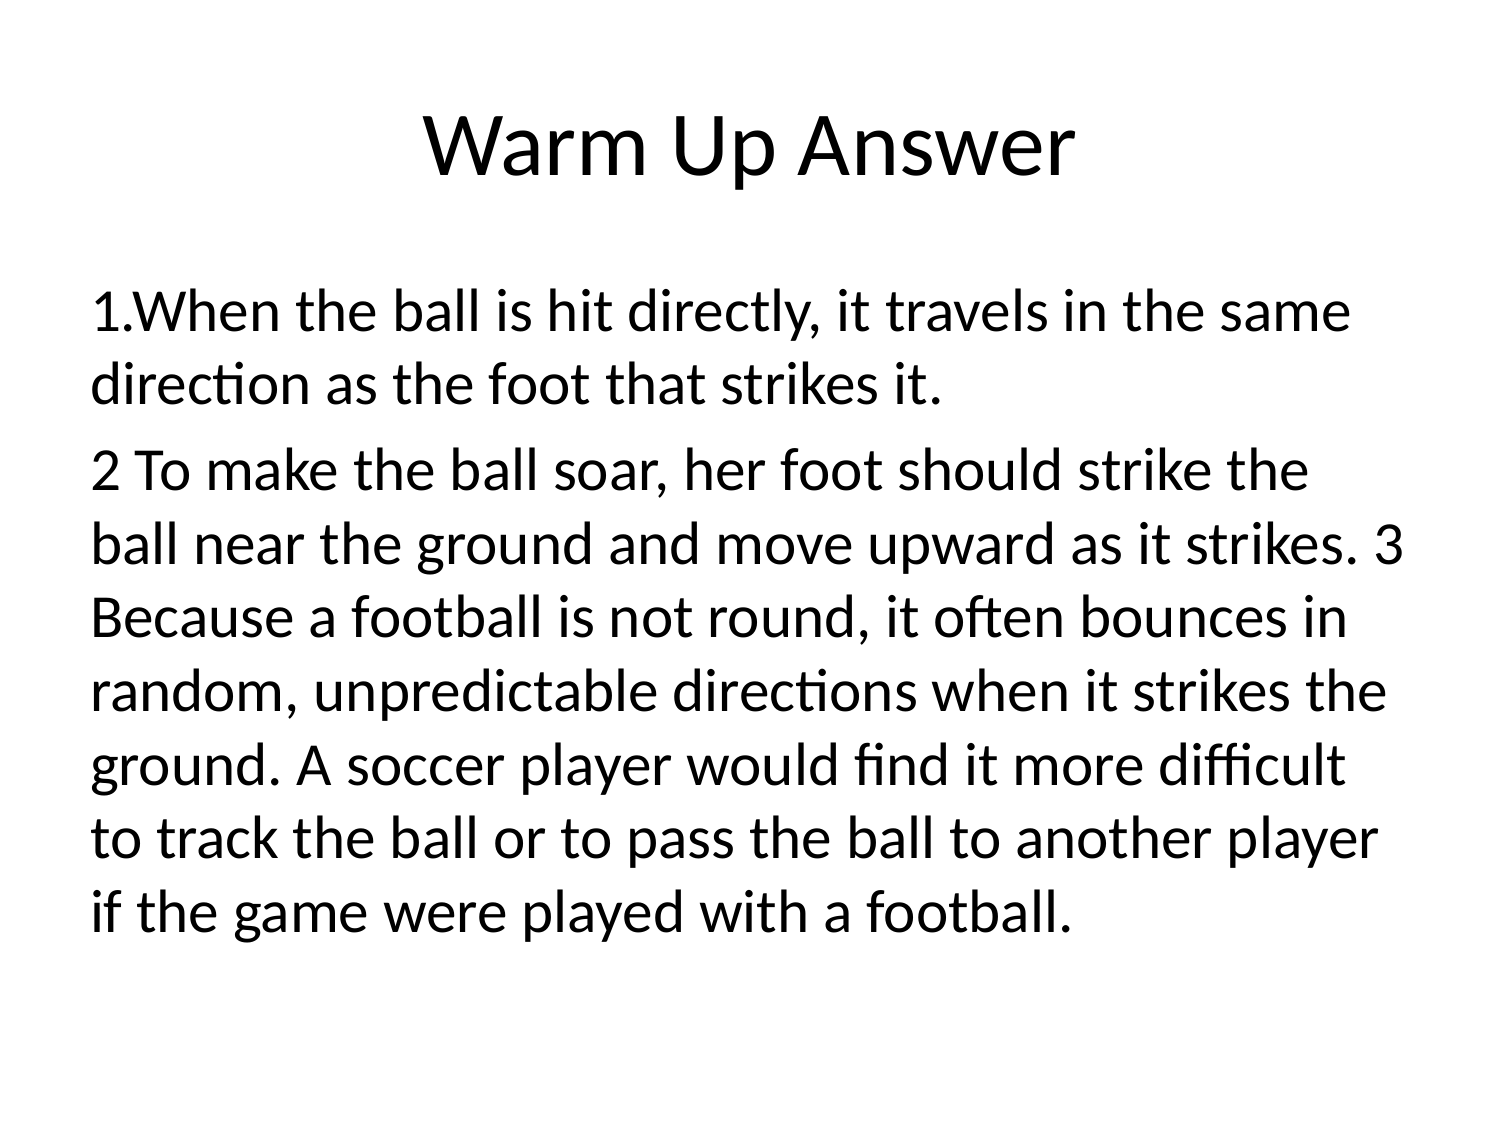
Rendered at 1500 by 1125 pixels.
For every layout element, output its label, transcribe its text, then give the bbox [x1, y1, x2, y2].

title Warm Up Answer [75, 45, 1425, 233]
list 1.When the ball is hit directly, it travels in the same direction as the foot that strikes it. 2 To make the ball soar, her foot should strike the ball near the ground and move upward as it strikes. 3 Because a football is not round, it often bounces in random, unpredictable directions when it strikes the ground. A soccer player would find it more difficult to track the ball or to pass the ball to another player if the game were played with a football. [75, 262, 1425, 1005]
